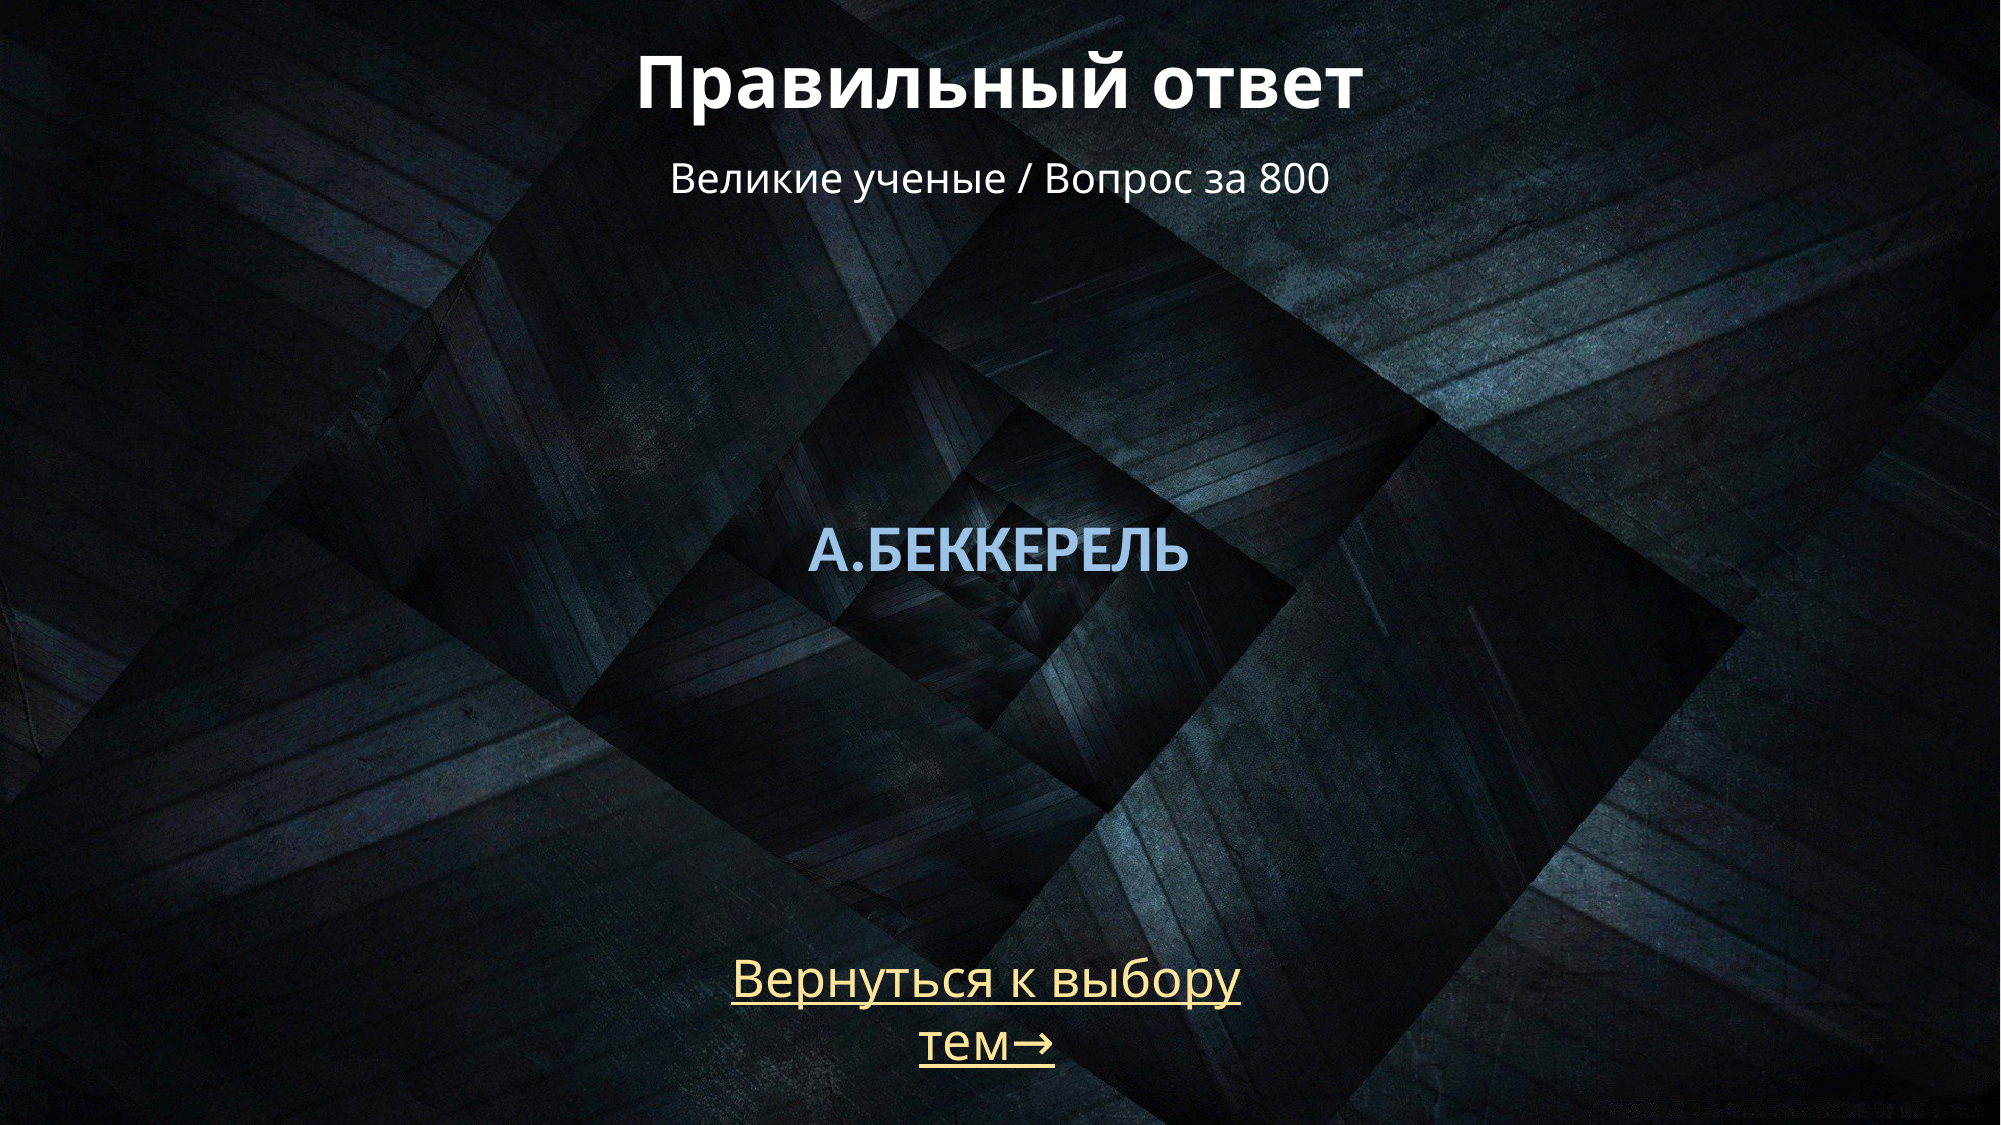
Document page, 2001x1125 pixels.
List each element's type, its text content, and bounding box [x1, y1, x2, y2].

text_box А.БЕККЕРЕЛЬ [0, 496, 2000, 592]
picture [0, 0, 2001, 1125]
text_box Вернуться к выбору тем→ [649, 938, 1324, 1079]
title Правильный ответ Великие ученые / Вопрос за 800 [0, 0, 2000, 249]
